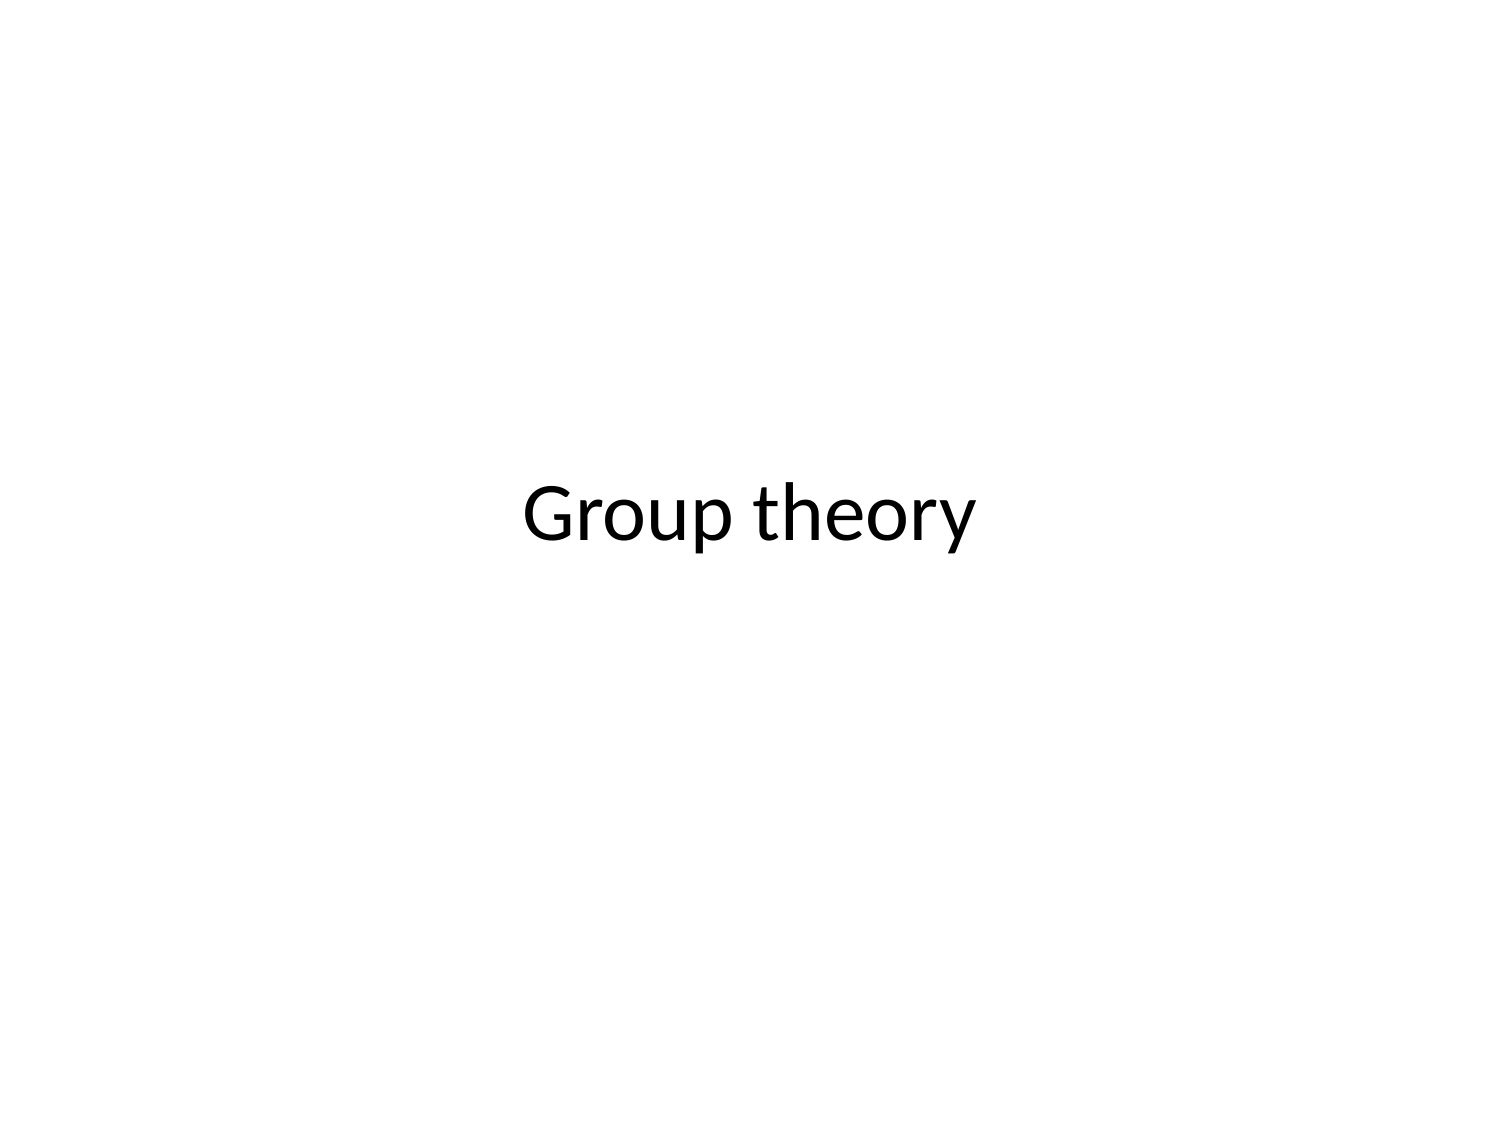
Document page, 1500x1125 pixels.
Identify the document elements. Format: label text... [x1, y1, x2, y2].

subtitle Group theory [225, 450, 1275, 738]
